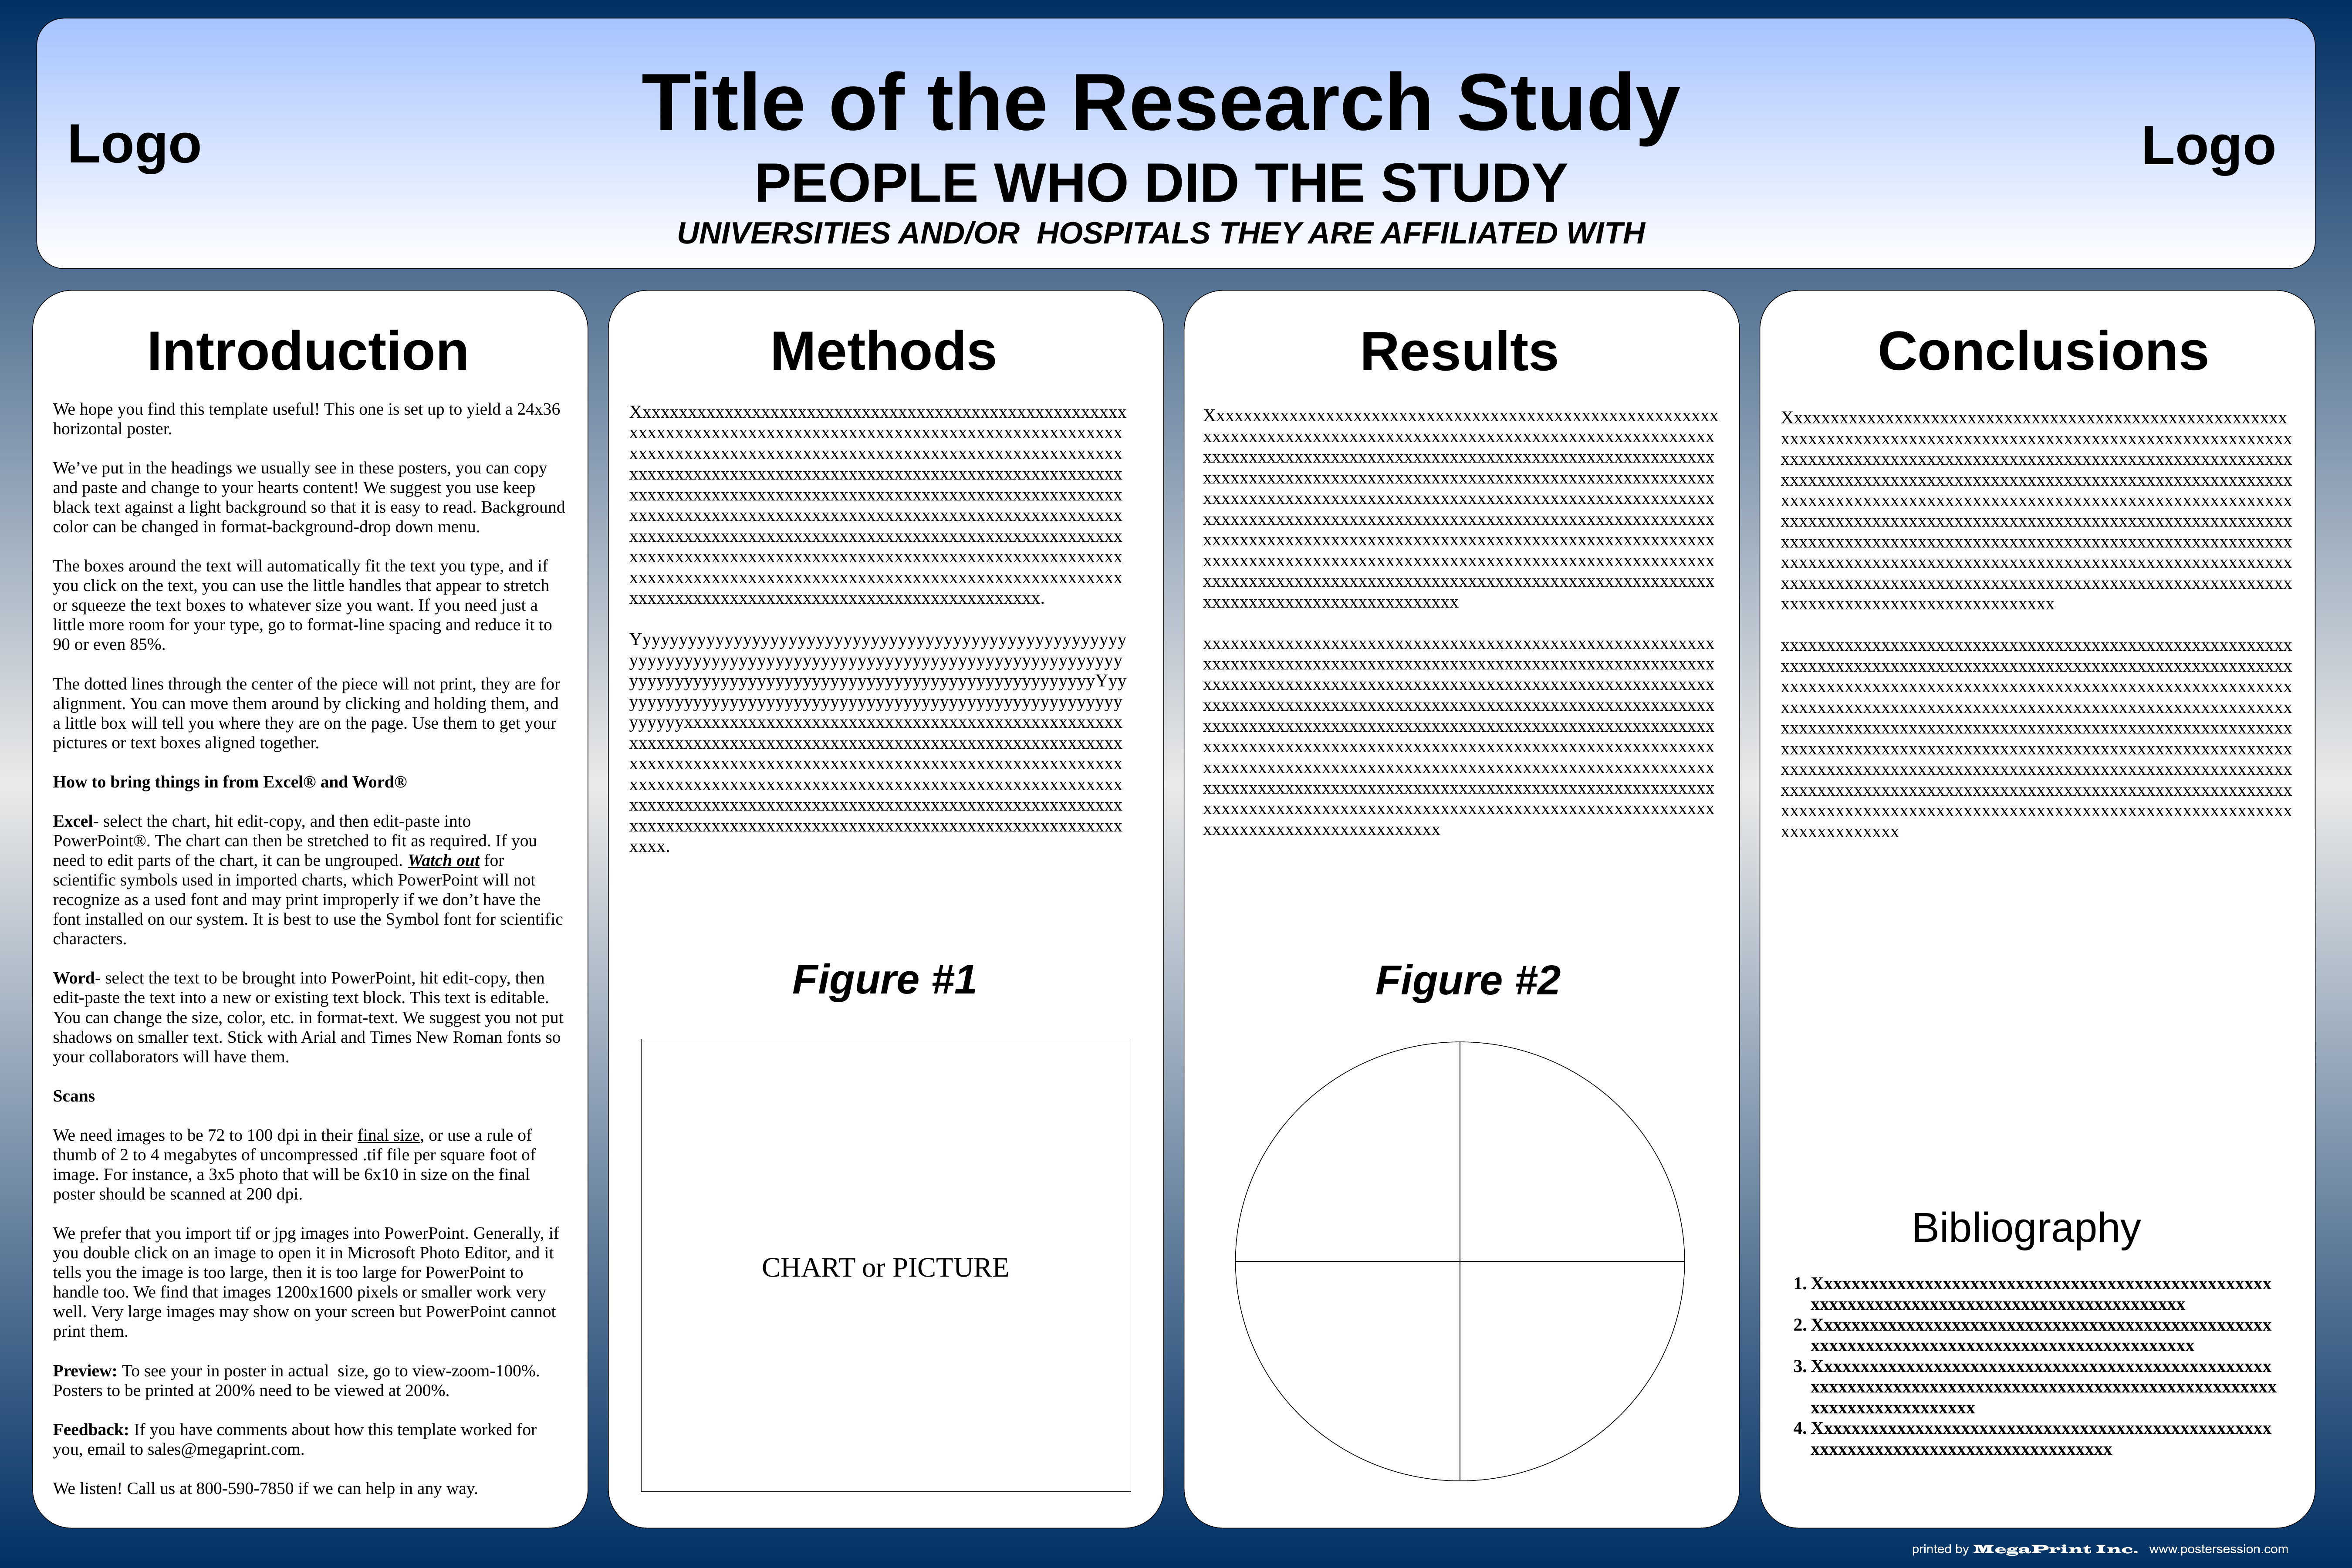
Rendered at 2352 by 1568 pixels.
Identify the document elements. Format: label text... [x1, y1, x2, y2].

text_box Xxxxxxxxxxxxxxxxxxxxxxxxxxxxxxxxxxxxxxxxxxxxxxxxxxxxxxxxxxxxxxxxxxxxxxxxxxxxxxxxxxxxxxxxxxxxxxxxxxxxxxxxxxxxxxxxxxxxxxxxxxxxxxxxxxxxxxxxxxxxxxxxxxxxxxxxxxxxxxxxxxxxxxxxxxxxxxxxxxxxxxxxxxxxxxxxxxxxxxxxxxxxxxxxxxxxxxxxxxxxxxxxxxxxxxxxxxxxxxxxxxxxxxxxxxxxxxxxxxxxxxxxxxxxxxxxxxxxxxxxxxxxxxxxxxxxxxxxxxxxxxxxxxxxxxxxxxxxxxxxxxxxxxxxxxxxxxxxxxxxxxxxxxxxxxxxxxxxxxxxxxxxxxxxxxxxxxxxxxxxxxxxxxxxxxxxxxxxxxxxxxxxxxxxxxxxxxxxxxxxxxxxxxxxxxxxxxxxxxxxxxxxxxxxxxxxxxxxxxxxxxxxxxxxxxxxxxxxxxxxxxxxxxxxxxxxxxxxxxxxxxxxxxxxxxxxxxxxxxxxxxxxxxxxxxx. YyyyyyyyyyyyyyyyyyyyyyyyyyyyyyyyyyyyyyyyyyyyyyyyyyyyyyyyyyyyyyyyyyyyyyyyyyyyyyyyyyyyyyyyyyyyyyyyyyyyyyyyyyyyyyyyyyyyyyyyyyyyyyyyyyyyyyyyyyyyyyyyyyyyyyyyyyyyyyyYyyyyyyyyyyyyyyyyyyyyyyyyyyyyyyyyyyyyyyyyyyyyyyyyyyyyyyyyyyyyyyxxxxxxxxxxxxxxxxxxxxxxxxxxxxxxxxxxxxxxxxxxxxxxxxxxxxxxxxxxxxxxxxxxxxxxxxxxxxxxxxxxxxxxxxxxxxxxxxxxxxxxxxxxxxxxxxxxxxxxxxxxxxxxxxxxxxxxxxxxxxxxxxxxxxxxxxxxxxxxxxxxxxxxxxxxxxxxxxxxxxxxxxxxxxxxxxxxxxxxxxxxxxxxxxxxxxxxxxxxxxxxxxxxxxxxxxxxxxxxxxxxxxxxxxxxxxxxxxxxxxxxxxxxxxxxxxxxxxxxxxxxxxxxxxxxxxxxxxxxxxxxxxxxxxxxxxxxxxxxxxxx. [626, 399, 1131, 873]
text_box Xxxxxxxxxxxxxxxxxxxxxxxxxxxxxxxxxxxxxxxxxxxxxxxxxxxxxxxxxxxxxxxxxxxxxxxxxxxxxxxxxxxxxxxxxxxxxxxxxxxxxxxxxxxxxxxxxxxxxxxxxxxxxxxxxxxxxxxxxxxxxxxxxxxxxxxxxxxxxxxxxxxxxxxxxxxxxxxxxxxxxxxxxxxxxxxxxxxxxxxxxxxxxxxxxxxxxxxxxxxxxxxxxxxxxxxxxxxxxxxxxxxxxxxxxxxxxxxxxxxxxxxxxxxxxxxxxxxxxxxxxxxxxxxxxxxxxxxxxxxxxxxxxxxxxxxxxxxxxxxxxxxxxxxxxxxxxxxxxxxxxxxxxxxxxxxxxxxxxxxxxxxxxxxxxxxxxxxxxxxxxxxxxxxxxxxxxxxxxxxxxxxxxxxxxxxxxxxxxxxxxxxxxxxxxxxxxxxxxxxxxxxxxxxxxxxxxxxxxxxxxxxxxxxxxxxxxxxxxxxxxxxxxxxxxxxxxxxxxxxxxxxxxxxxxxxxxxxxxxxxxxxxxxxxxxxx xxxxxxxxxxxxxxxxxxxxxxxxxxxxxxxxxxxxxxxxxxxxxxxxxxxxxxxxxxxxxxxxxxxxxxxxxxxxxxxxxxxxxxxxxxxxxxxxxxxxxxxxxxxxxxxxxxxxxxxxxxxxxxxxxxxxxxxxxxxxxxxxxxxxxxxxxxxxxxxxxxxxxxxxxxxxxxxxxxxxxxxxxxxxxxxxxxxxxxxxxxxxxxxxxxxxxxxxxxxxxxxxxxxxxxxxxxxxxxxxxxxxxxxxxxxxxxxxxxxxxxxxxxxxxxxxxxxxxxxxxxxxxxxxxxxxxxxxxxxxxxxxxxxxxxxxxxxxxxxxxxxxxxxxxxxxxxxxxxxxxxxxxxxxxxxxxxxxxxxxxxxxxxxxxxxxxxxxxxxxxxxxxxxxxxxxxxxxxxxxxxxxxxxxxxxxxxxxxxxxxxxxxxxxxxxxxxxxxxxxxxxxxxxxxxxxxxxxxxxxxxxxxxxxxxxxxxxxxxxxxxxxxxxxxxxxxxxxxxxxxxxxxxxxxxxxxxxxxxxxxxxxxxxxxx [1200, 403, 1723, 855]
text_box Xxxxxxxxxxxxxxxxxxxxxxxxxxxxxxxxxxxxxxxxxxxxxxxxxxxxxxxxxxxxxxxxxxxxxxxxxxxxxxxxxxxxxxxxxxxxxxxxxxxxxxxxxxxxxxxxxxxxxxxxxxxxxxxxxxxxxxxxxxxxxxxxxxxxxxxxxxxxxxxxxxxxxxxxxxxxxxxxxxxxxxxxxxxxxxxxxxxxxxxxxxxxxxxxxxxxxxxxxxxxxxxxxxxxxxxxxxxxxxxxxxxxxxxxxxxxxxxxxxxxxxxxxxxxxxxxxxxxxxxxxxxxxxxxxxxxxxxxxxxxxxxxxxxxxxxxxxxxxxxxxxxxxxxxxxxxxxxxxxxxxxxxxxxxxxxxxxxxxxxxxxxxxxxxxxxxxxxxxxxxxxxxxxxxxxxxxxxxxxxxxxxxxxxxxxxxxxxxxxxxxxxxxxxxxxxxxxxxxxxxxxxxxxxxxxxxxxxxxxxxxxxxxxxxxxxxxxxxxxxxxxxxxxxxxxxxxxxxxxxxxxxxxxxxxxxxxxxxxxxxxxxxxxxxxxxxx xxxxxxxxxxxxxxxxxxxxxxxxxxxxxxxxxxxxxxxxxxxxxxxxxxxxxxxxxxxxxxxxxxxxxxxxxxxxxxxxxxxxxxxxxxxxxxxxxxxxxxxxxxxxxxxxxxxxxxxxxxxxxxxxxxxxxxxxxxxxxxxxxxxxxxxxxxxxxxxxxxxxxxxxxxxxxxxxxxxxxxxxxxxxxxxxxxxxxxxxxxxxxxxxxxxxxxxxxxxxxxxxxxxxxxxxxxxxxxxxxxxxxxxxxxxxxxxxxxxxxxxxxxxxxxxxxxxxxxxxxxxxxxxxxxxxxxxxxxxxxxxxxxxxxxxxxxxxxxxxxxxxxxxxxxxxxxxxxxxxxxxxxxxxxxxxxxxxxxxxxxxxxxxxxxxxxxxxxxxxxxxxxxxxxxxxxxxxxxxxxxxxxxxxxxxxxxxxxxxxxxxxxxxxxxxxxxxxxxxxxxxxxxxxxxxxxxxxxxxxxxxxxxxxxxxxxxxxxxxxxxxxxxxxxxxxxxxxxxxxxxxxxxxxxxxxxxxxx [1778, 405, 2297, 858]
text_box [608, 290, 1164, 1528]
text_box [1235, 1042, 1685, 1481]
text_box [32, 290, 588, 1528]
text_box Introduction [45, 312, 572, 383]
text_box Logo [2111, 106, 2307, 209]
text_box Logo [37, 105, 233, 207]
text_box Figure #2 [1246, 950, 1691, 1006]
text_box Figure #1 [662, 950, 1108, 1005]
text_box We hope you find this template useful! This one is set up to yield a 24x36 horizontal poster. We’ve put in the headings we usually see in these posters, you can copy and paste and change to your hearts content! We suggest you use keep black text against a light background so that it is easy to read. Background color can be changed in format-background-drop down menu. The boxes around the text will automatically fit the text you type, and if you click on the text, you can use the little handles that appear to stretch or squeeze the text boxes to whatever size you want. If you need just a little more room for your type, go to format-line spacing and reduce it to 90 or even 85%. The dotted lines through the center of the piece will not print, they are for alignment. You can move them around by clicking and holding them, and a little box will tell you where they are on the page. Use them to get your pictures or text boxes aligned together. How to bring things in from Excel® and Word® Excel- select the chart, hit edit-copy, and then edit-paste into PowerPoint®. The chart can then be stretched to fit as required. If you need to edit parts of the chart, it can be ungrouped. Watch out for scientific symbols used in imported charts, which PowerPoint will not recognize as a used font and may print improperly if we don’t have the font installed on our system. It is best to use the Symbol font for scientific characters. Word- select the text to be brought into PowerPoint, hit edit-copy, then edit-paste the text into a new or existing text block. This text is editable. You can change the size, color, etc. in format-text. We suggest you not put shadows on smaller text. Stick with Arial and Times New Roman fonts so your collaborators will have them. Scans We need images to be 72 to 100 dpi in their final size, or use a rule of thumb of 2 to 4 megabytes of uncompressed .tif file per square foot of image. For instance, a 3x5 photo that will be 6x10 in size on the final poster should be scanned at 200 dpi. We prefer that you import tif or jpg images into PowerPoint. Generally, if you double click on an image to open it in Microsoft Photo Editor, and it tells you the image is too large, then it is too large for PowerPoint to handle too. We find that images 1200x1600 pixels or smaller work very well. Very large images may show on your screen but PowerPoint cannot print them. Preview: To see your in poster in actual size, go to view-zoom-100%. Posters to be printed at 200% need to be viewed at 200%. Feedback: If you have comments about how this template worked for you, email to sales@megaprint.com. We listen! Call us at 800-590-7850 if we can help in any way. [48, 396, 573, 1500]
text_box [37, 18, 2315, 269]
text_box Conclusions [1780, 312, 2307, 384]
text_box [1184, 290, 1740, 1528]
text_box CHART or PICTURE [641, 1039, 1131, 1492]
text_box Results [1196, 312, 1723, 384]
text_box Title of the Research Study PEOPLE WHO DID THE STUDY UNIVERSITIES AND/OR HOSPITALS THEY ARE AFFILIATED WITH [65, 47, 2258, 252]
text_box Methods [621, 312, 1148, 383]
text_box Xxxxxxxxxxxxxxxxxxxxxxxxxxxxxxxxxxxxxxxxxxxxxxxxxxxxxxxxxxxxxxxxxxxxxxxxxxxxxxxxxxxxxxxxxxx Xxxxxxxxxxxxxxxxxxxxxxxxxxxxxxxxxxxxxxxxxxxxxxxxxxxxxxxxxxxxxxxxxxxxxxxxxxxxxxxxxxxxxxxxxxxx Xxxxxxxxxxxxxxxxxxxxxxxxxxxxxxxxxxxxxxxxxxxxxxxxxxxxxxxxxxxxxxxxxxxxxxxxxxxxxxxxxxxxxxxxxxxxxxxxxxxxxxxxxxxxxxxxxxxxxxx Xxxxxxxxxxxxxxxxxxxxxxxxxxxxxxxxxxxxxxxxxxxxxxxxxxxxxxxxxxxxxxxxxxxxxxxxxxxxxxxxxxx [1790, 1249, 2283, 1481]
text_box Bibliography [1804, 1198, 2250, 1249]
text_box [1760, 290, 2315, 1528]
